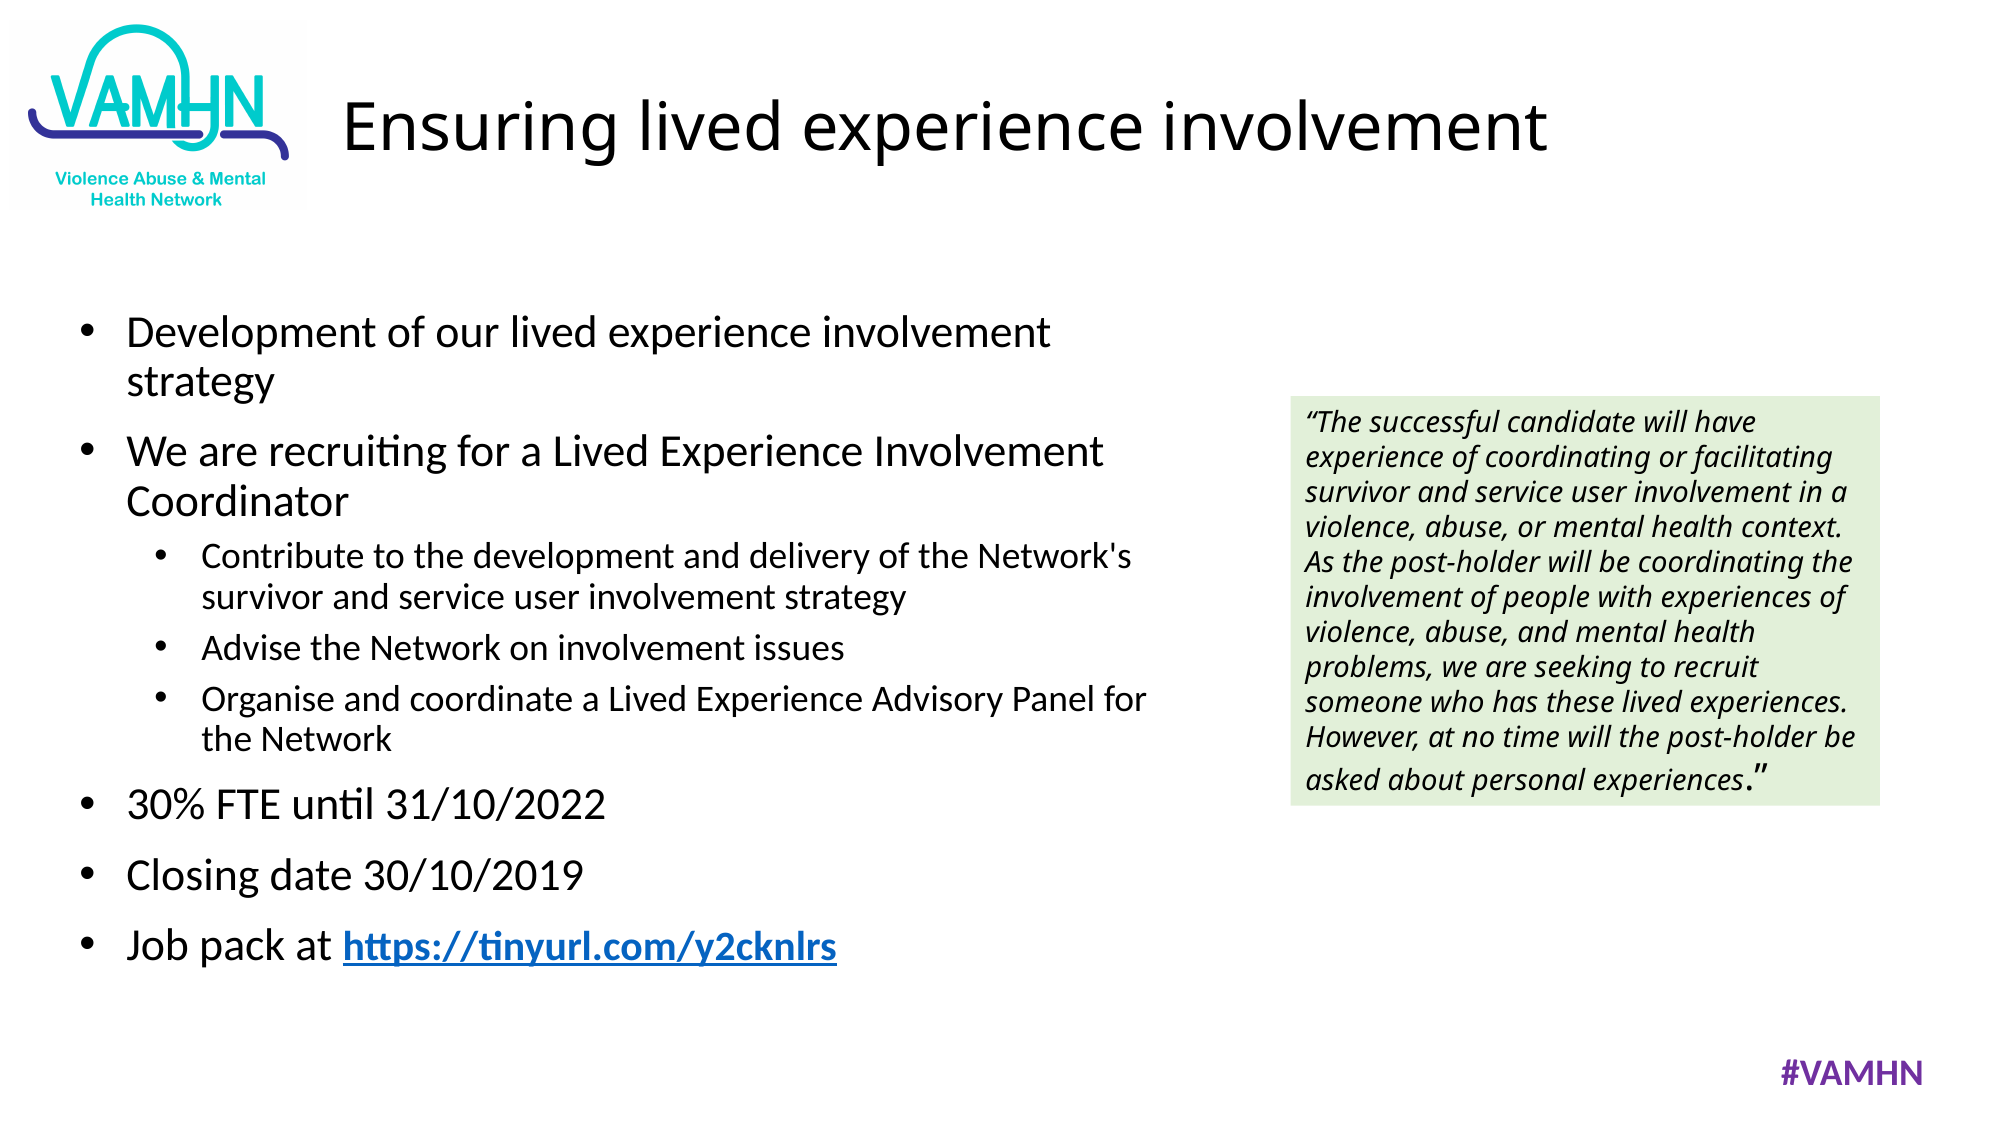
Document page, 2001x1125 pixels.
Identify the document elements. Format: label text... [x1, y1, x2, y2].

list Development of our lived experience involvement strategy We are recruiting for a Lived Experience Involvement Coordinator Contribute to the development and delivery of the Network's survivor and service user involvement strategy Advise the Network on involvement issues Organise and coordinate a Lived Experience Advisory Panel for the Network 30% FTE until 31/10/2022 Closing date 30/10/2019 Job pack at https://tinyurl.com/y2cknlrs [64, 299, 1187, 1034]
picture [9, 20, 307, 210]
title Ensuring lived experience involvement [326, 20, 1835, 238]
text_box “The successful candidate will have experience of coordinating or facilitating survivor and service user involvement in a violence, abuse, or mental health context. As the post-holder will be coordinating the involvement of people with experiences of violence, abuse, and mental health problems, we are seeking to recruit someone who has these lived experiences. However, at no time will the post-holder be asked about personal experiences.” [1290, 396, 1880, 806]
text_box #VAMHN [1518, 1040, 1939, 1101]
